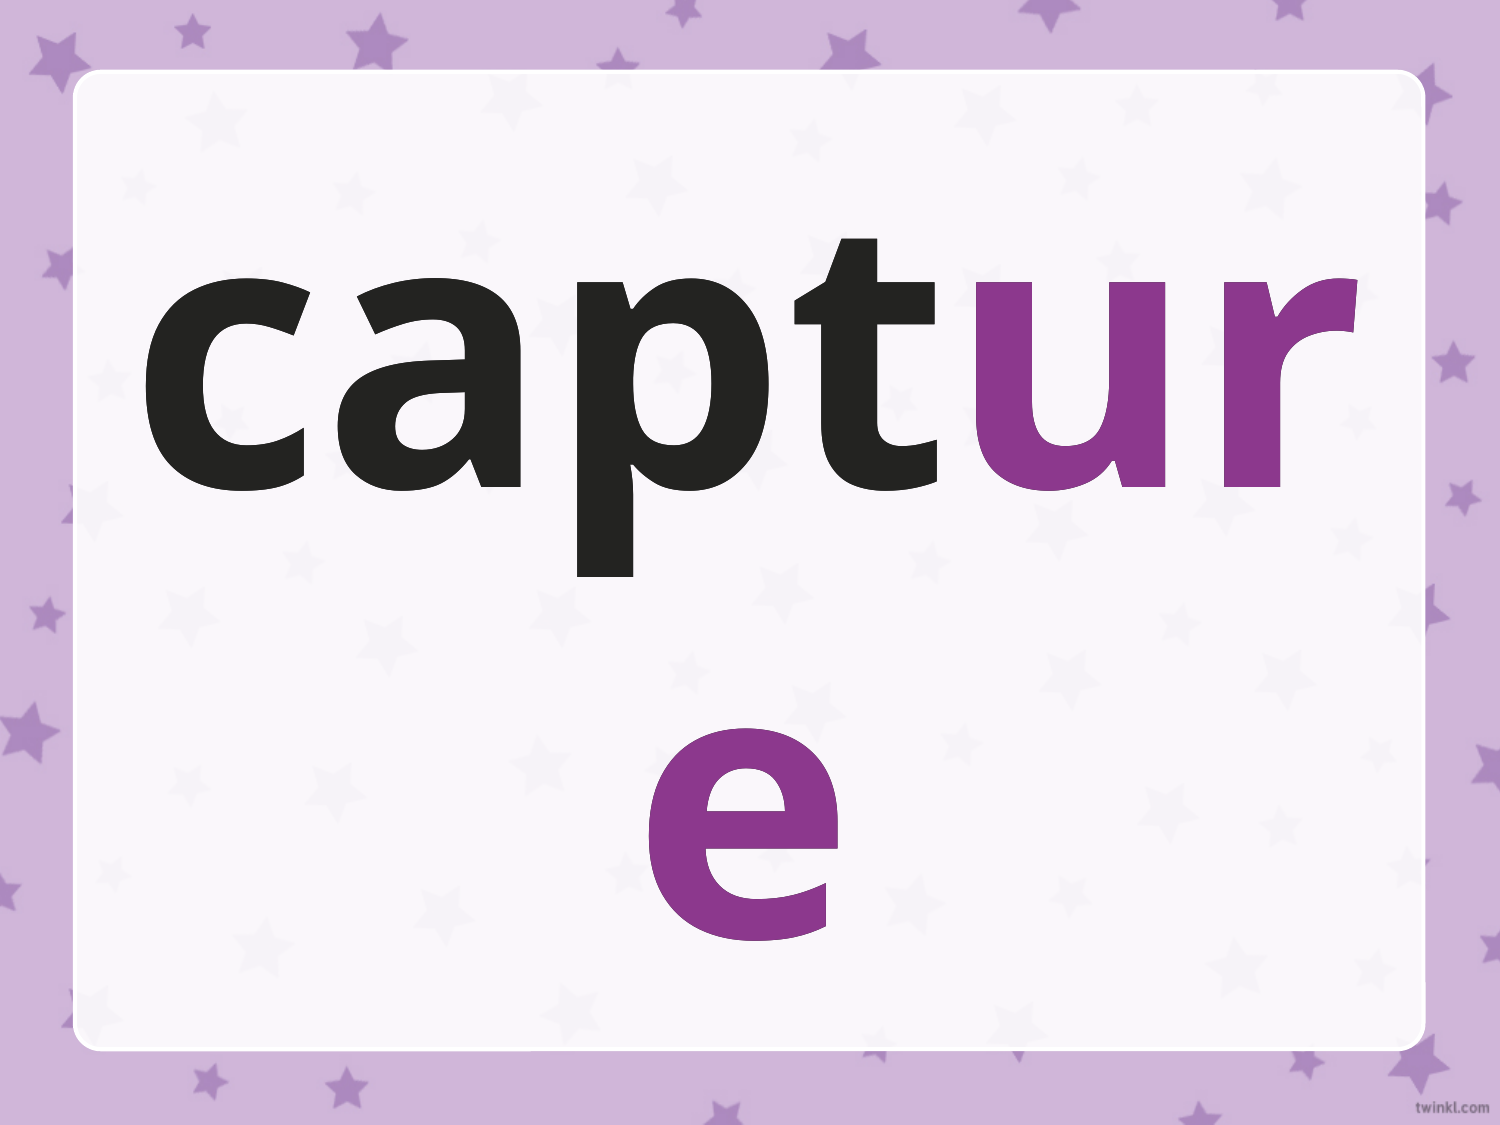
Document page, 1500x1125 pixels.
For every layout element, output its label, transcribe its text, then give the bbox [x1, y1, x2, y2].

text_box [1382, 1085, 1500, 1125]
text_box capture [67, 125, 1420, 1000]
picture [0, 0, 1500, 1125]
